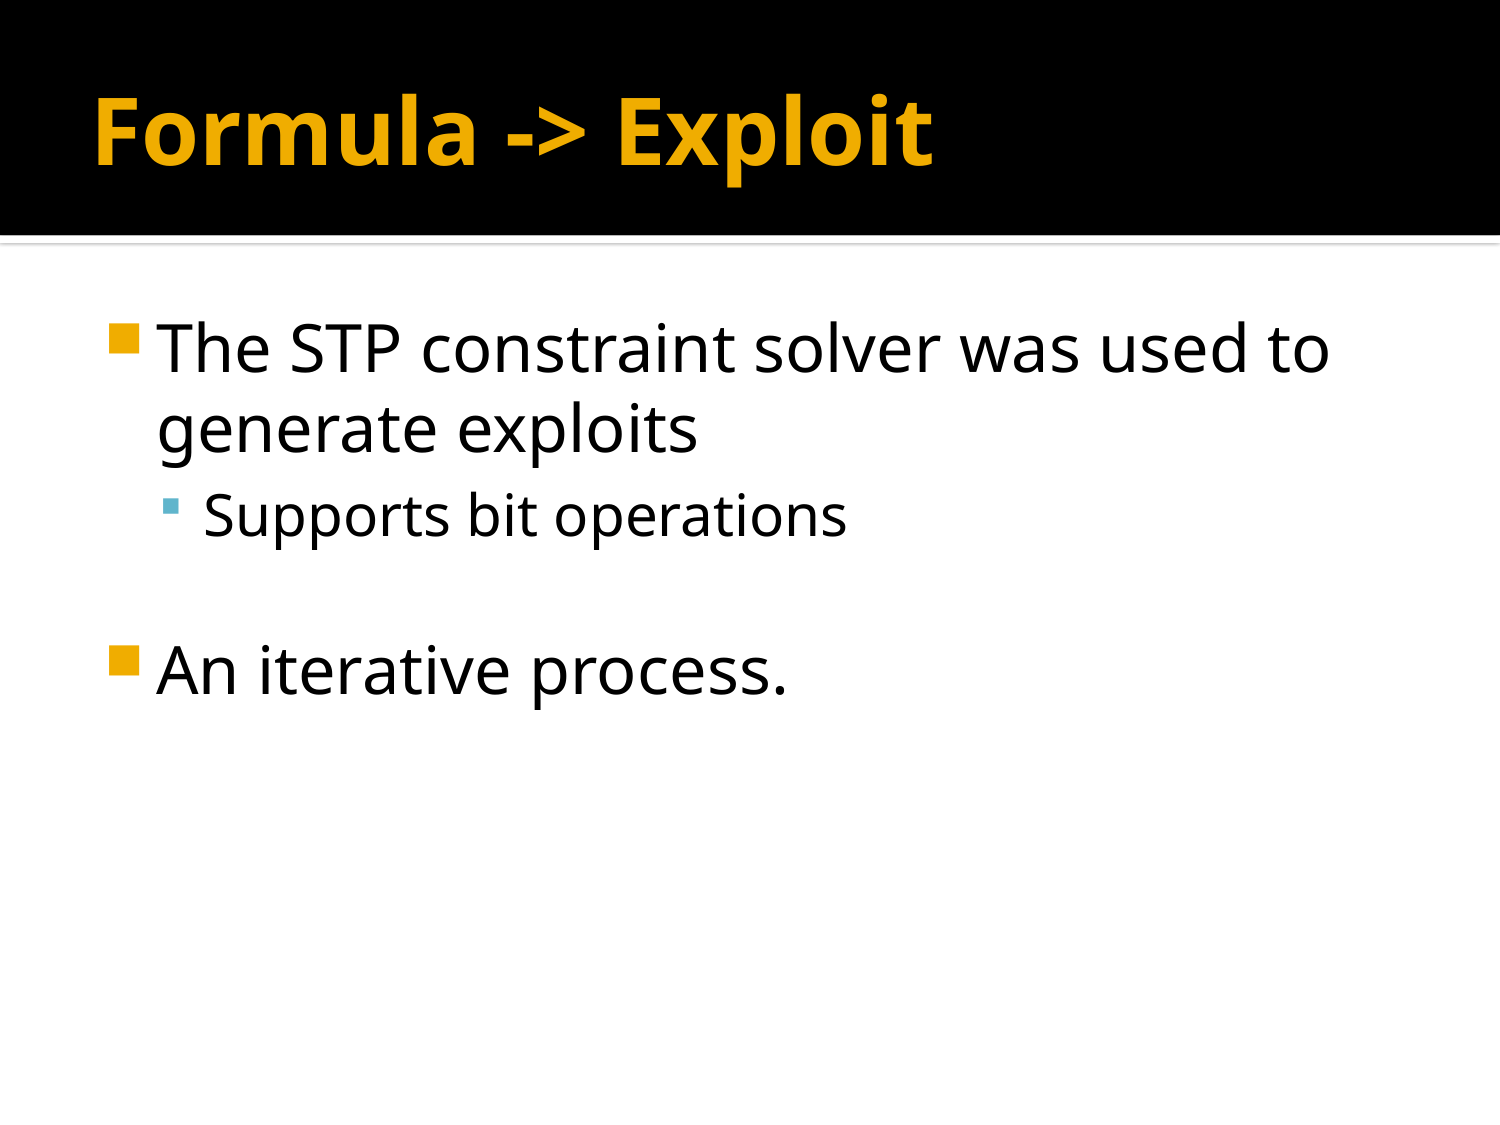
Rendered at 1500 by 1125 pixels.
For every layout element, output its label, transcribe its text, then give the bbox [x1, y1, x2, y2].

list The STP constraint solver was used to generate exploits Supports bit operations An iterative process. [75, 291, 1425, 1050]
title Formula -> Exploit [75, 25, 1425, 231]
